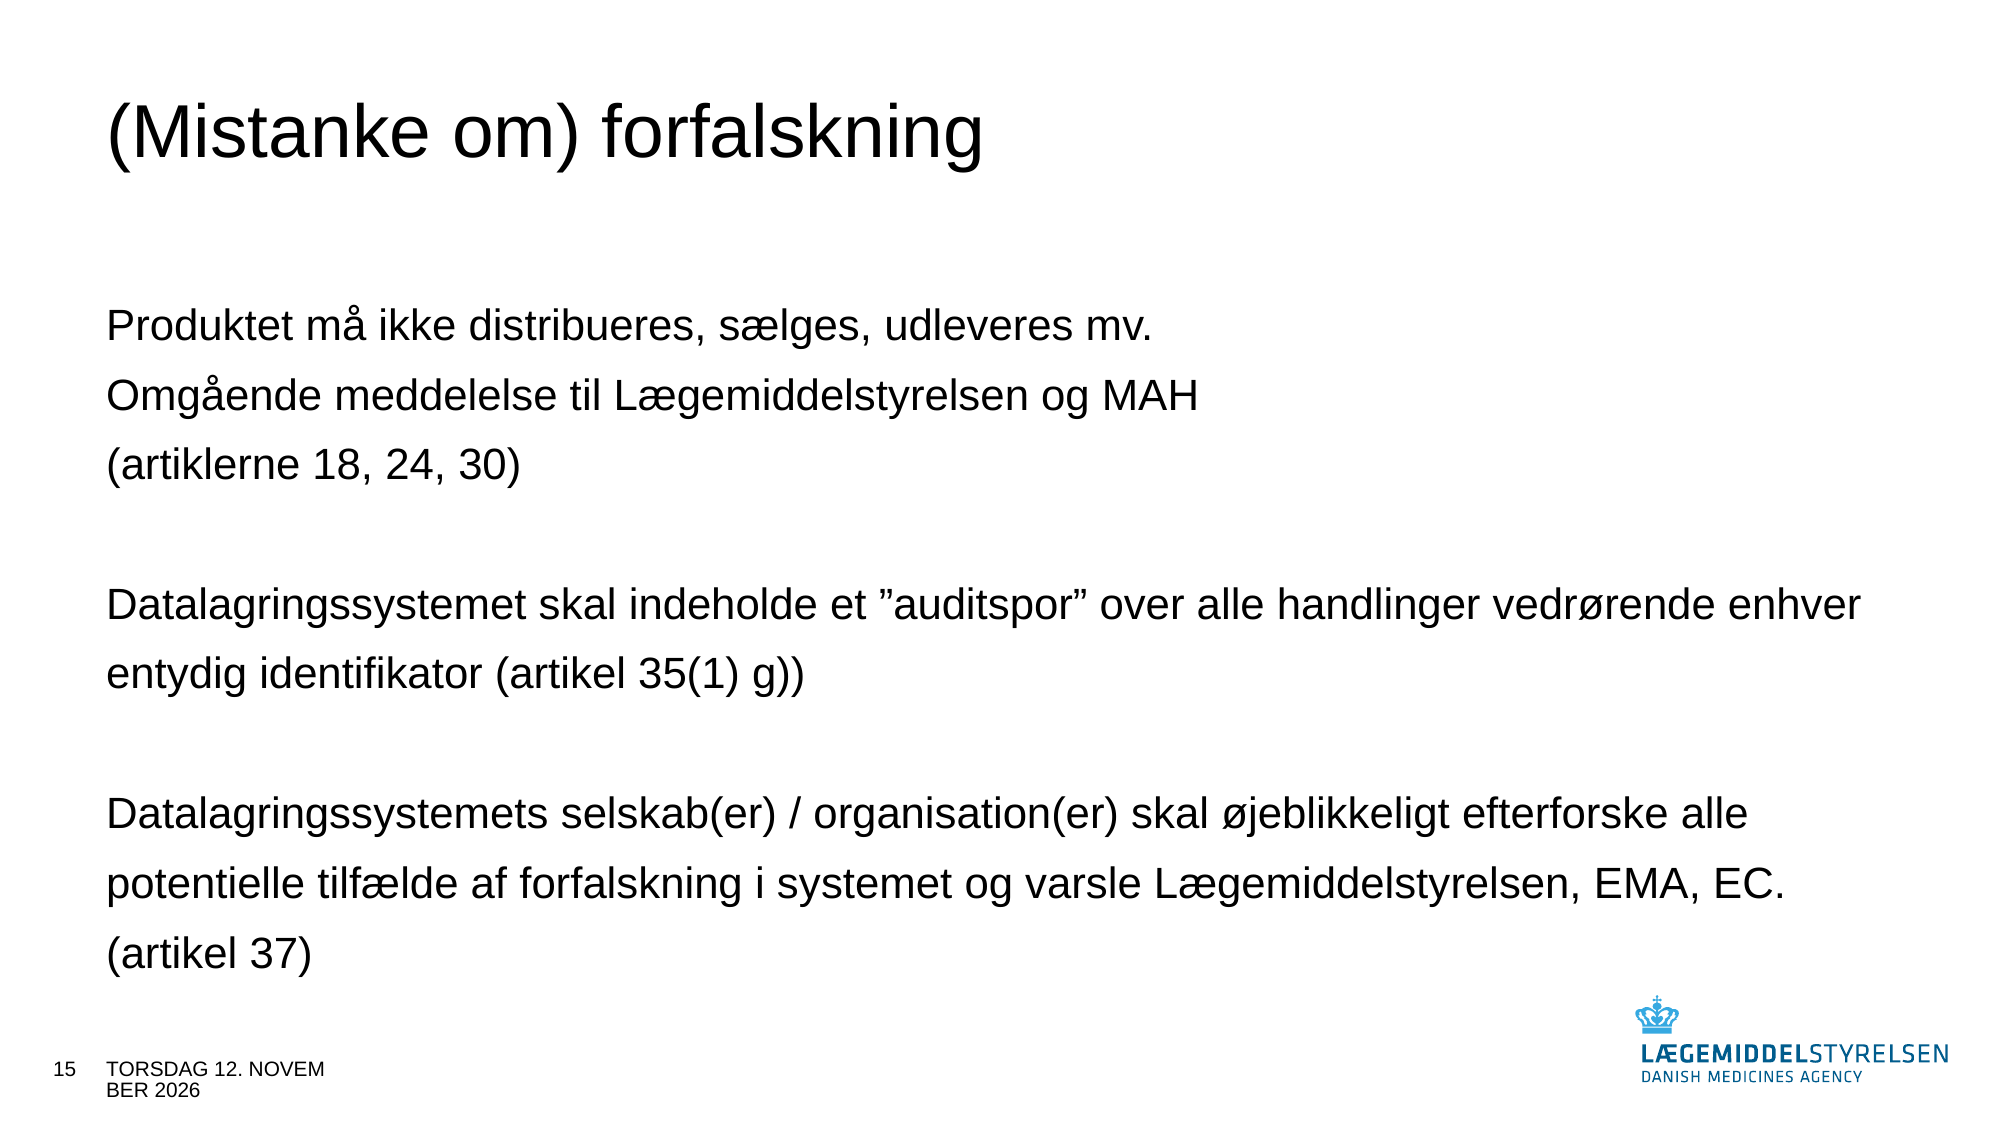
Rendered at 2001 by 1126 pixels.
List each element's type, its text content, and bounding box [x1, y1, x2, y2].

title (Mistanke om) forfalskning [53, 47, 1947, 254]
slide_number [129, 1045, 331, 1081]
list Produktet må ikke distribueres, sælges, udleveres mv. Omgående meddelelse til Lægemiddelstyrelsen og MAH (artiklerne 18, 24, 30) Datalagringssystemet skal indeholde et ”auditspor” over alle handlinger vedrørende enhver entydig identifikator (artikel 35(1) g)) Datalagringssystemets selskab(er) / organisation(er) skal øjeblikkeligt efterforske alle potentielle tilfælde af forfalskning i systemet og varsle Lægemiddelstyrelsen, EMA, EC. (artikel 37) [53, 259, 1947, 975]
slide_number 15 [53, 1045, 129, 1081]
